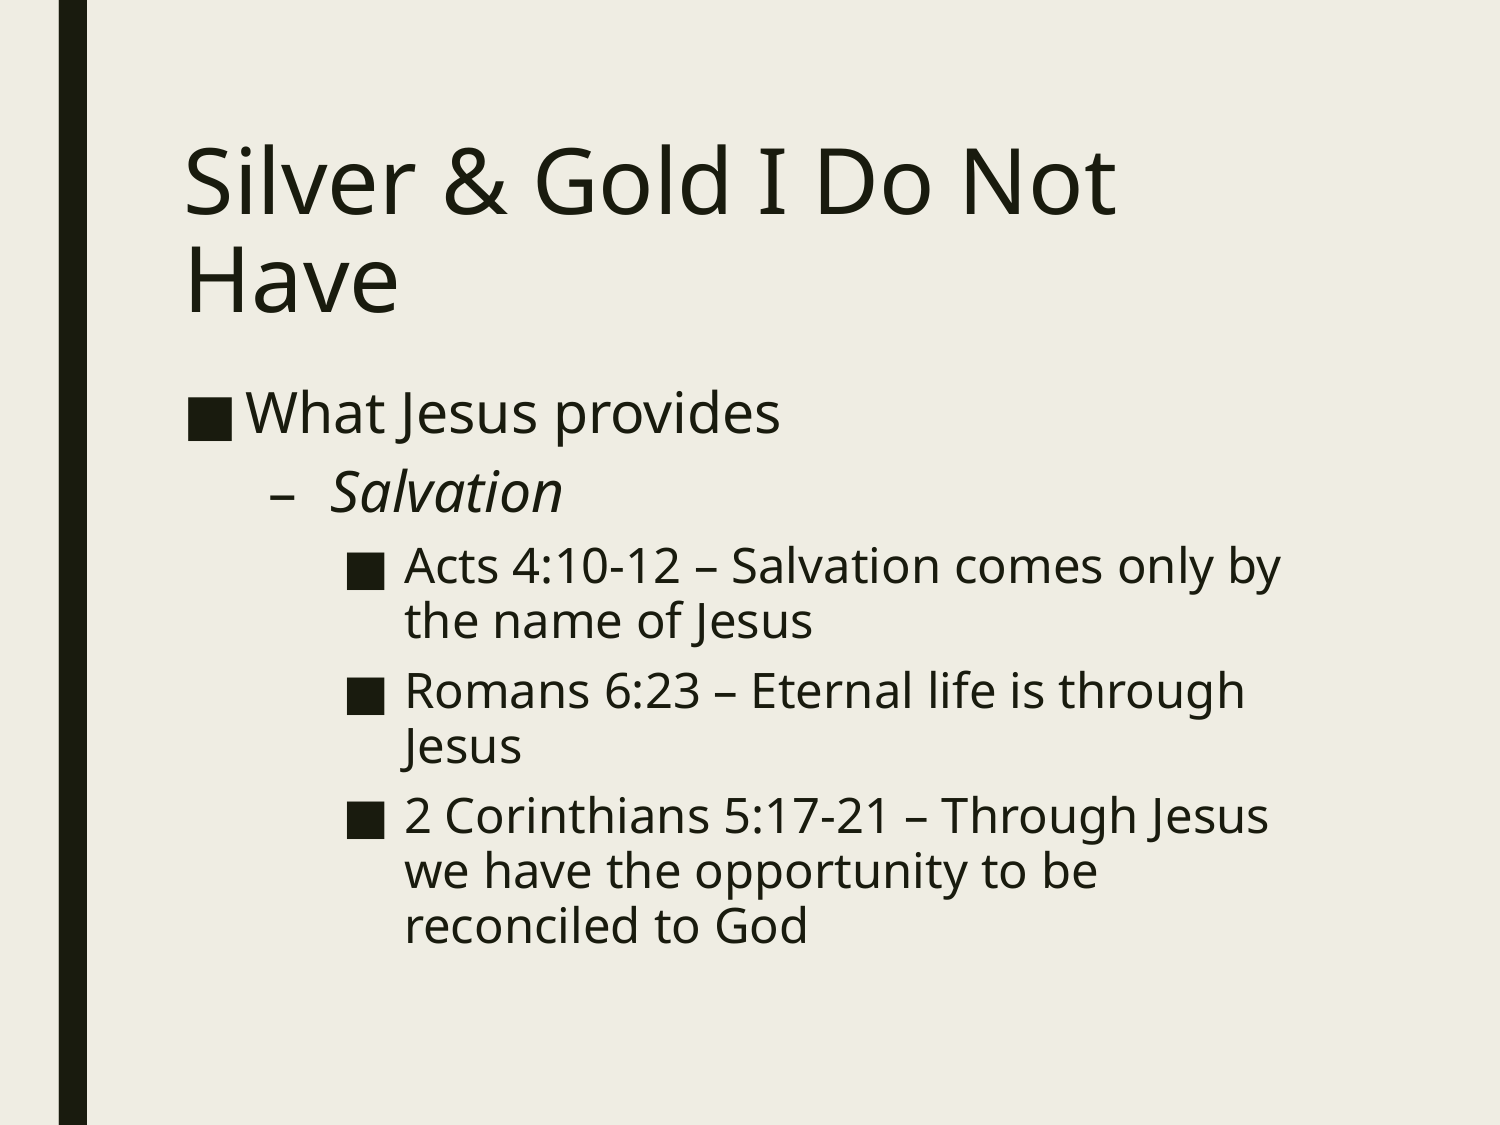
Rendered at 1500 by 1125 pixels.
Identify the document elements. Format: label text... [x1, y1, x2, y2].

list What Jesus provides Salvation Acts 4:10-12 – Salvation comes only by the name of Jesus Romans 6:23 – Eternal life is through Jesus 2 Corinthians 5:17-21 – Through Jesus we have the opportunity to be reconciled to God [168, 375, 1351, 963]
title Silver & Gold I Do Not Have [168, 112, 1351, 357]
